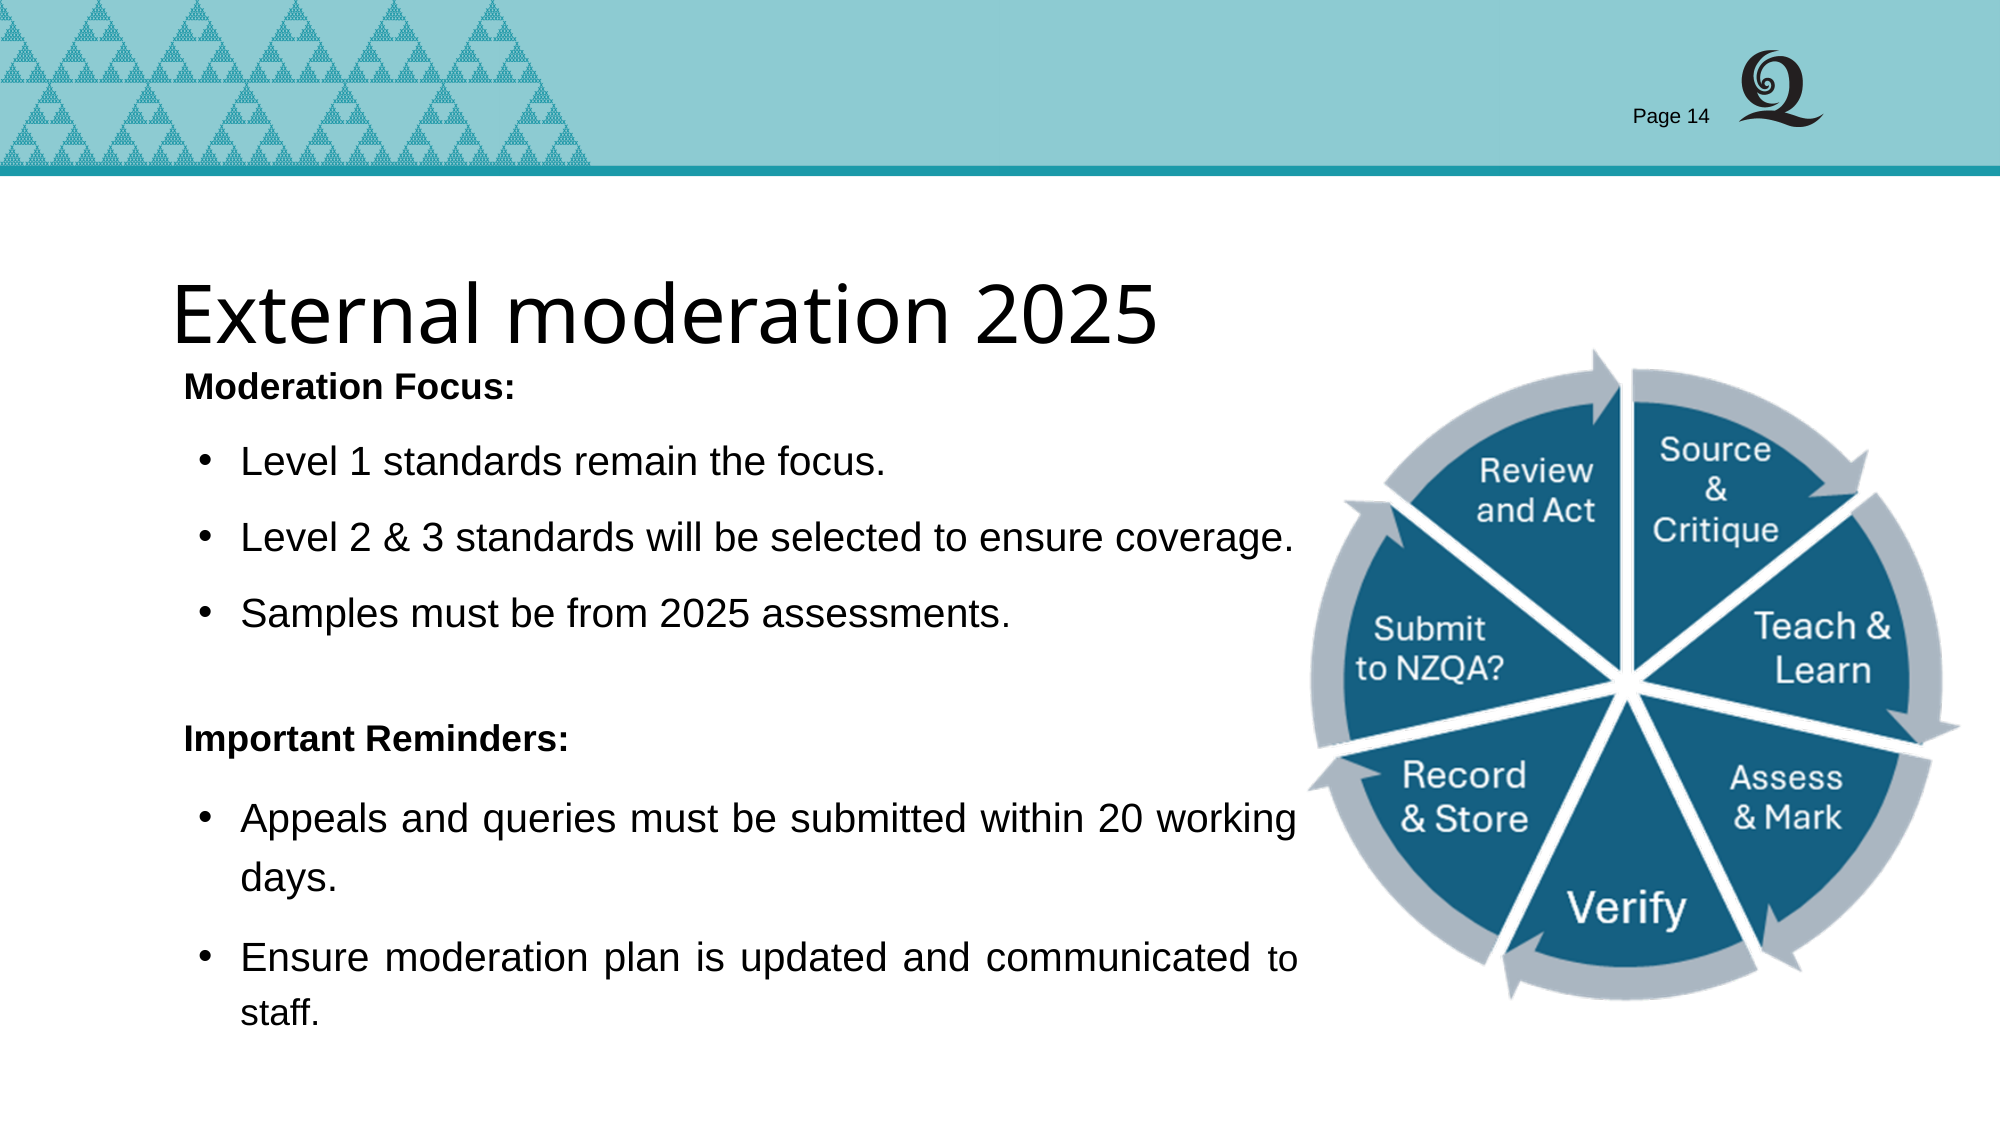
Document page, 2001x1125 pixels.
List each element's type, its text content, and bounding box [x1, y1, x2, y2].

picture [1258, 341, 2000, 1028]
slide_number Page 14 [1274, 96, 1725, 133]
picture [0, 0, 2000, 202]
list Moderation Focus: Level 1 standards remain the focus. Level 2 & 3 standards will be selected to ensure coverage. Samples must be from 2025 assessments. Important Reminders: Appeals and queries must be submitted within 20 working days. Ensure moderation plan is updated and communicated to staff. [183, 367, 1299, 1055]
title External moderation 2025 [170, 273, 1863, 395]
